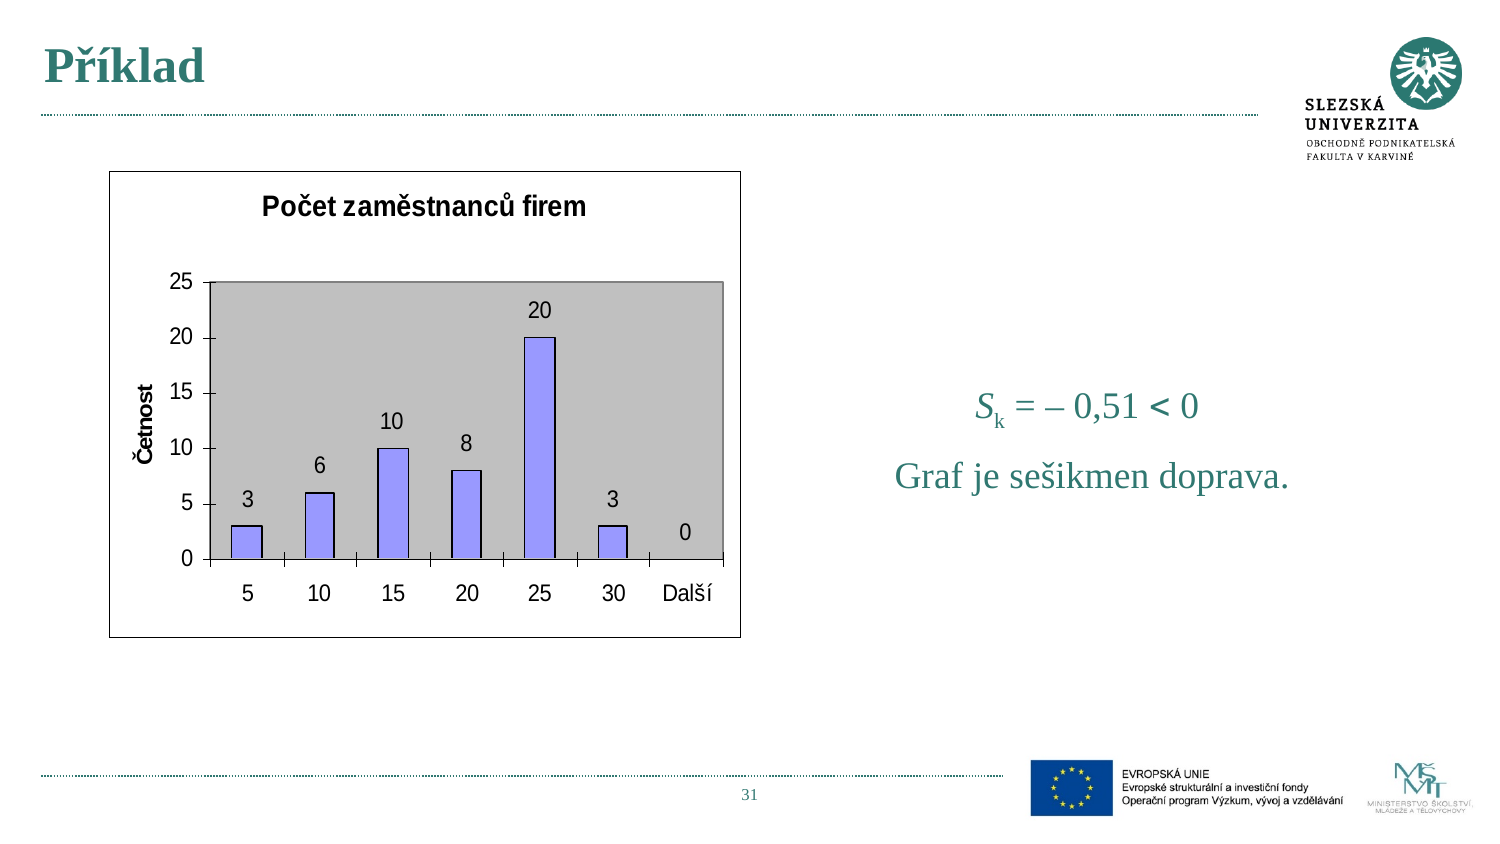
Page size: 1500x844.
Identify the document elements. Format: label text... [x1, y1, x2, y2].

picture [1003, 732, 1500, 843]
title Příklad [29, 32, 1258, 116]
text_box 31 [442, 776, 998, 811]
picture [100, 161, 751, 647]
picture [1305, 37, 1462, 160]
text_box Sk = – 0,51  0 Graf je sešikmen doprava. [785, 374, 1390, 504]
